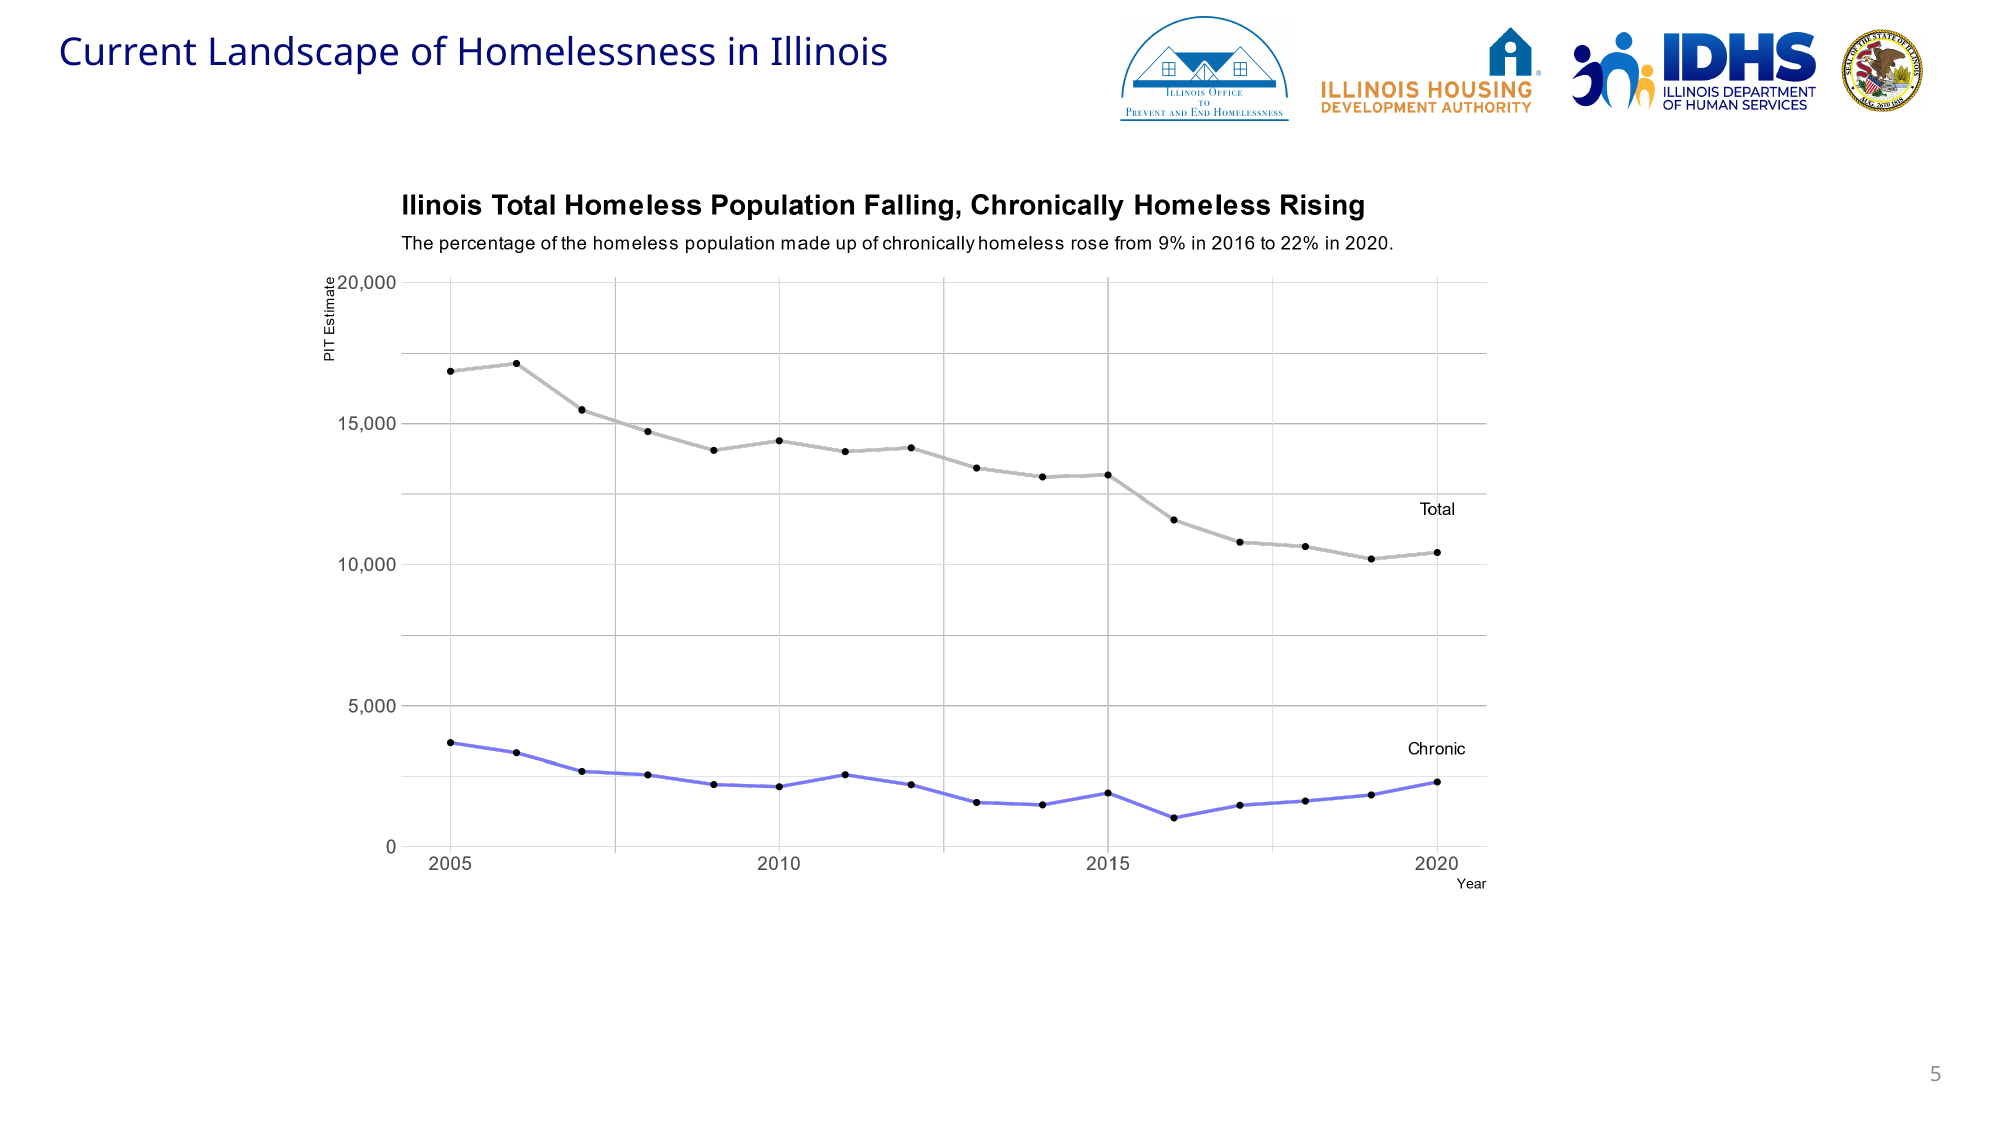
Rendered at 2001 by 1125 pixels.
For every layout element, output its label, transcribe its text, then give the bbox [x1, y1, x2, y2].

slide_number 5 [1506, 1044, 1957, 1105]
title Current Landscape of Homelessness in Illinois [43, 24, 1120, 82]
picture [1841, 29, 1924, 112]
picture [1315, 20, 1547, 121]
picture [1572, 32, 1816, 110]
picture [277, 147, 1533, 938]
text_box [1616, 10, 1985, 152]
picture [1120, 16, 1290, 121]
